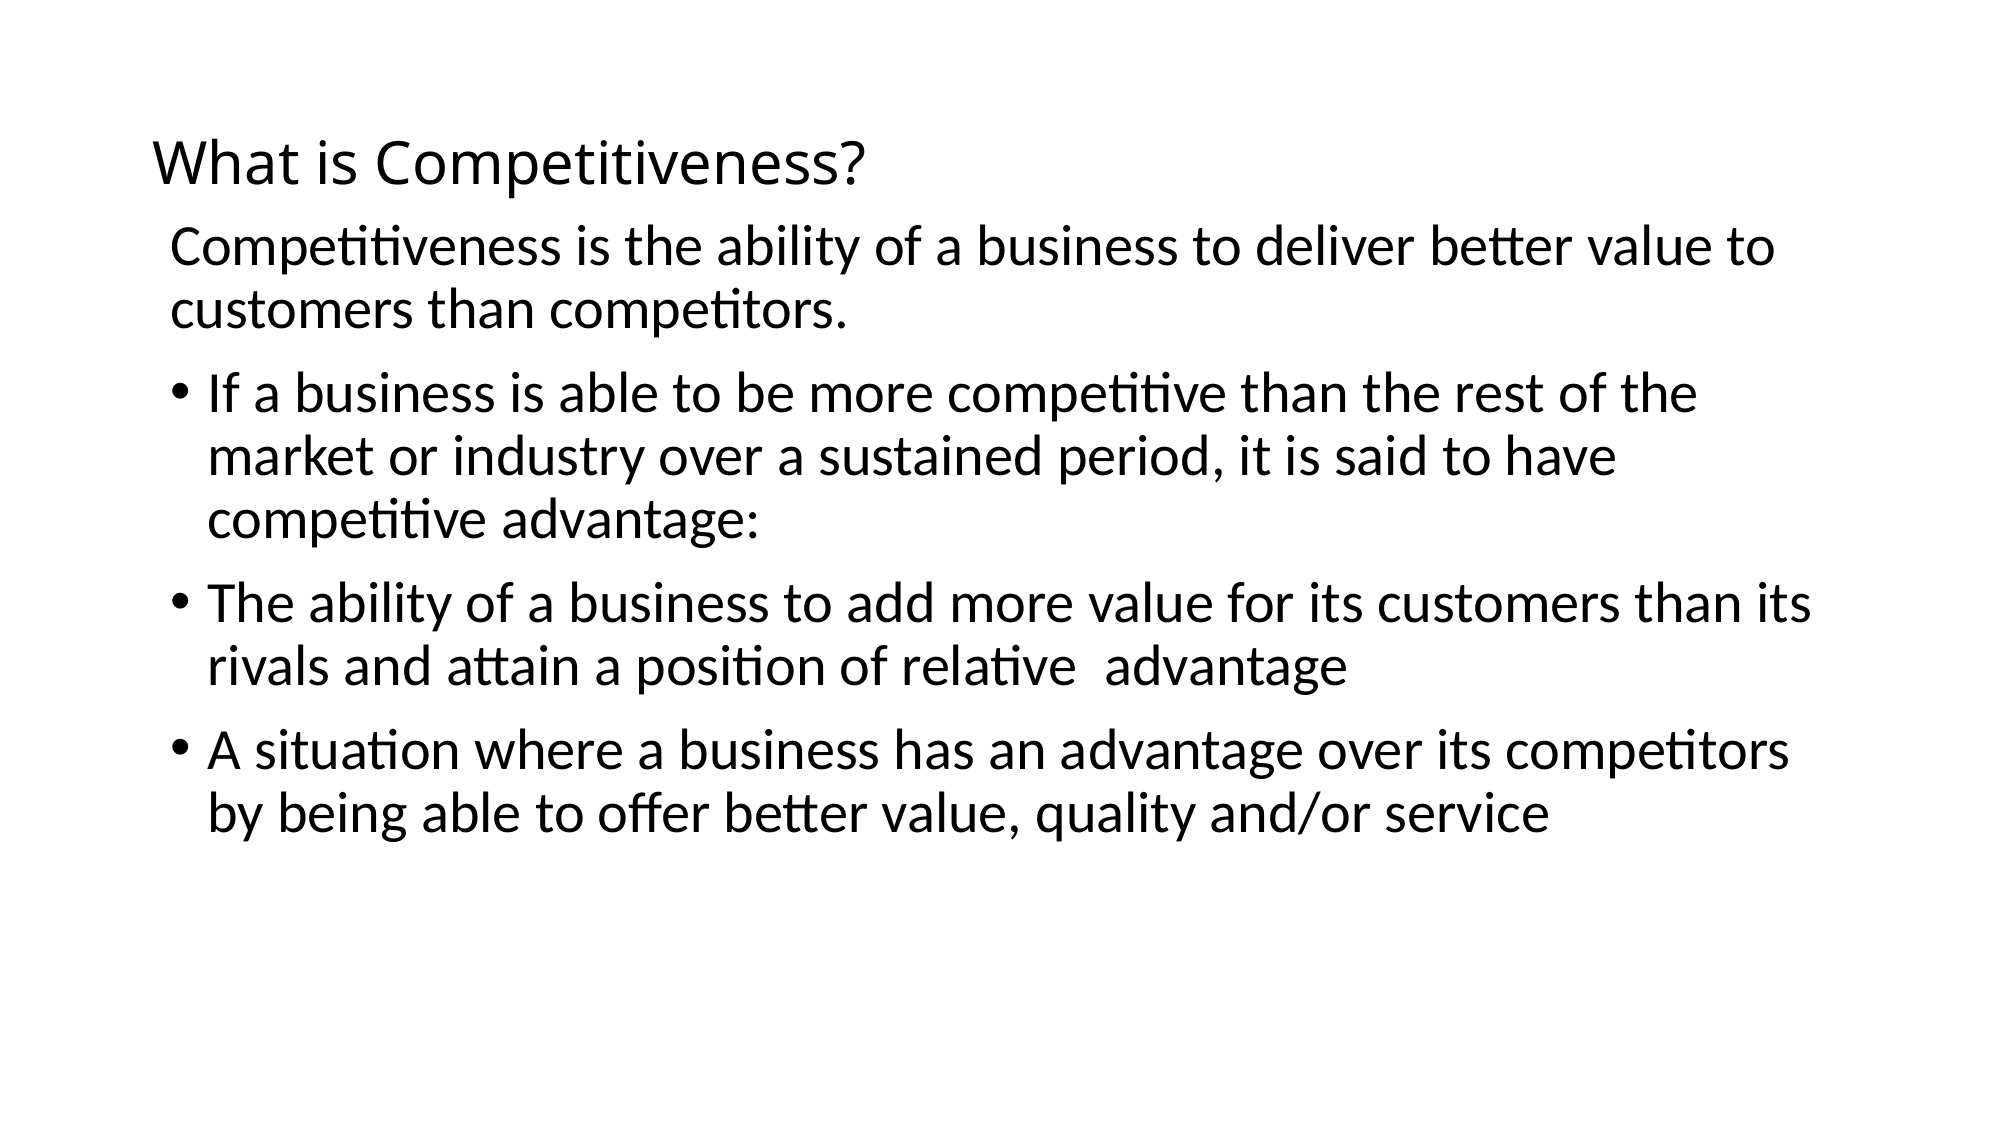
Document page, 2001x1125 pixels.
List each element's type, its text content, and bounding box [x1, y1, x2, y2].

title What is Competitiveness? [137, 59, 1863, 278]
list Competitiveness is the ability of a business to deliver better value to customers than competitors. If a business is able to be more competitive than the rest of the market or industry over a sustained period, it is said to have competitive advantage: The ability of a business to add more value for its customers than its rivals and attain a position of relative advantage A situation where a business has an advantage over its competitors by being able to offer better value, quality and/or service [154, 208, 1863, 1055]
